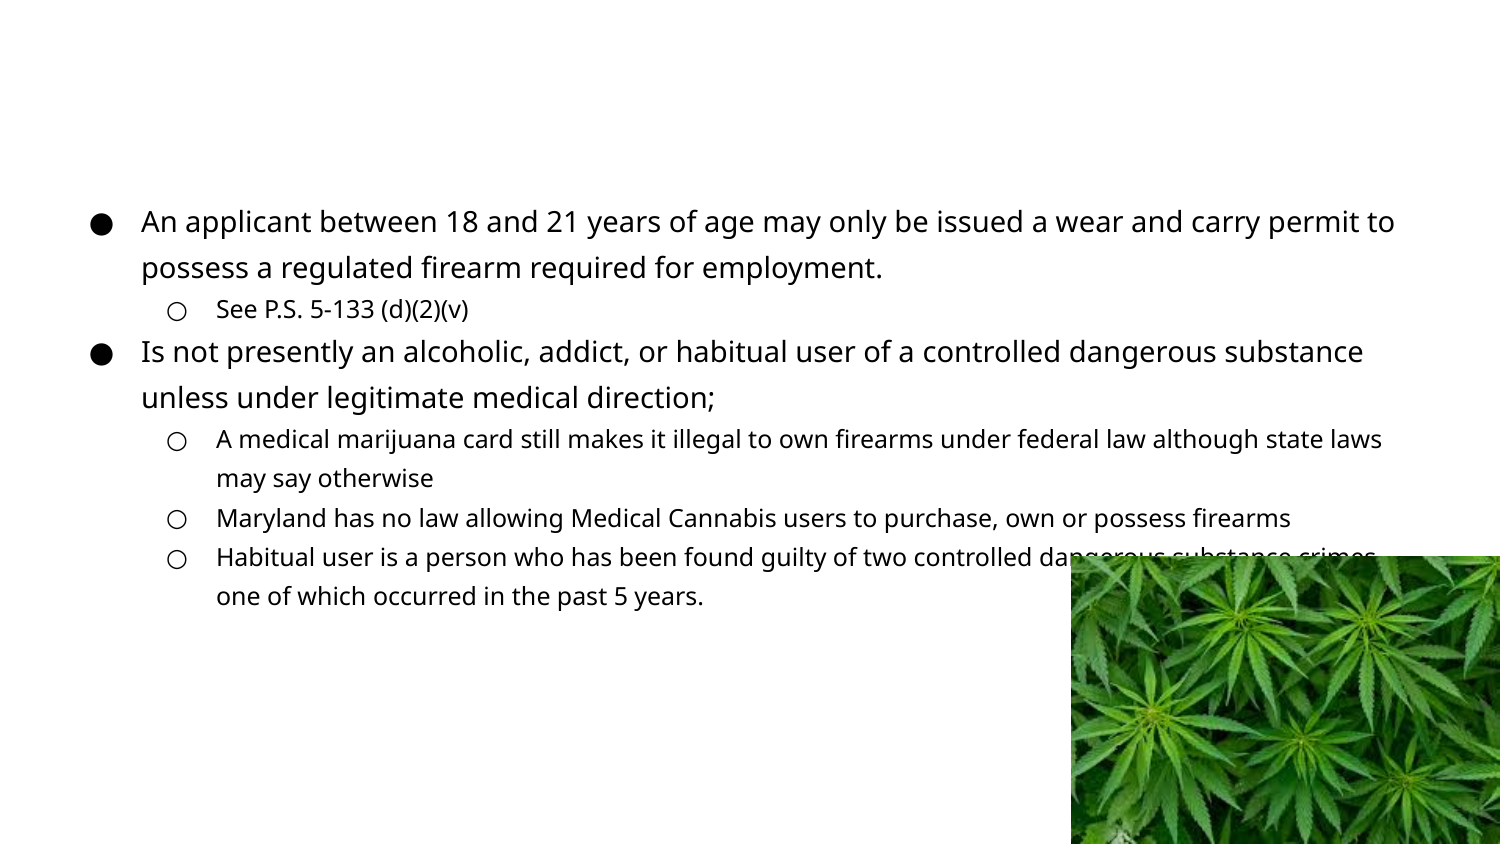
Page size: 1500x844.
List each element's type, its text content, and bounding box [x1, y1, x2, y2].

list An applicant between 18 and 21 years of age may only be issued a wear and carry permit to possess a regulated firearm required for employment. See P.S. 5-133 (d)(2)(v) Is not presently an alcoholic, addict, or habitual user of a controlled dangerous substance unless under legitimate medical direction; A medical marijuana card still makes it illegal to own firearms under federal law although state laws may say otherwise Maryland has no law allowing Medical Cannabis users to purchase, own or possess firearms Habitual user is a person who has been found guilty of two controlled dangerous substance crimes, one of which occurred in the past 5 years.​ [51, 121, 1449, 760]
picture [1071, 555, 1500, 844]
